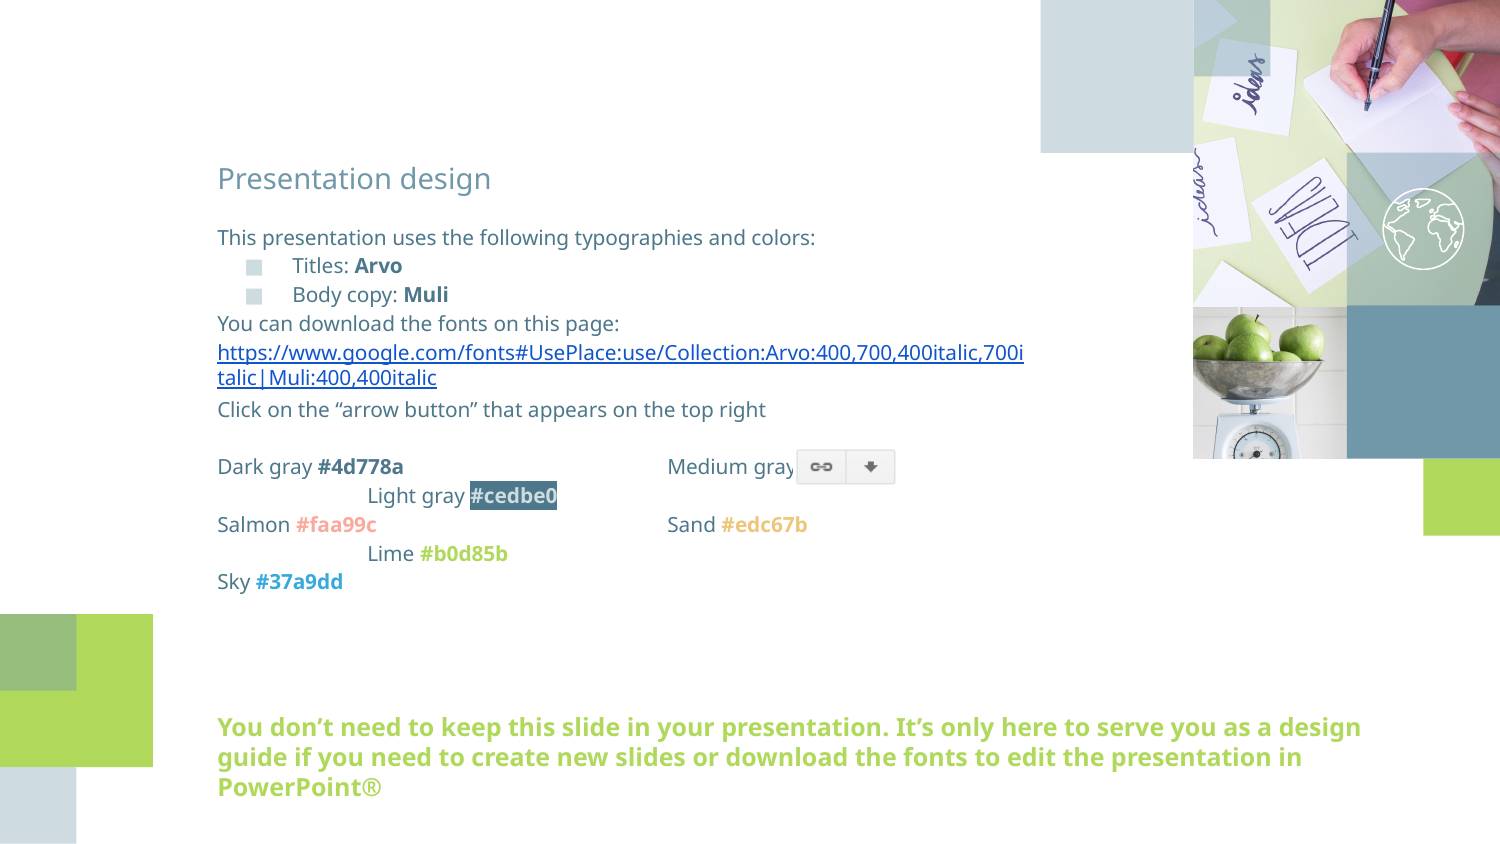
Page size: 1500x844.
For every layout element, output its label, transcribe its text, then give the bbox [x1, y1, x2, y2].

text_box You don’t need to keep this slide in your presentation. It’s only here to serve you as a design guide if you need to create new slides or download the fonts to edit the presentation in PowerPoint® [202, 696, 1451, 785]
title Presentation design [202, 108, 878, 209]
picture [793, 445, 899, 488]
picture [1193, 0, 1500, 459]
list This presentation uses the following typographies and colors: Titles: Arvo Body copy: Muli You can download the fonts on this page: https://www.google.com/fonts#UsePlace:use/Collection:Arvo:400,700,400italic,700italic|Muli:400,400italic Click on the “arrow button” that appears on the top right Dark gray #4d778a Medium gray #7198a9 Light gray #cedbe0 Salmon #faa99c Sand #edc67b Lime #b0d85b Sky #37a9dd [202, 209, 1040, 696]
